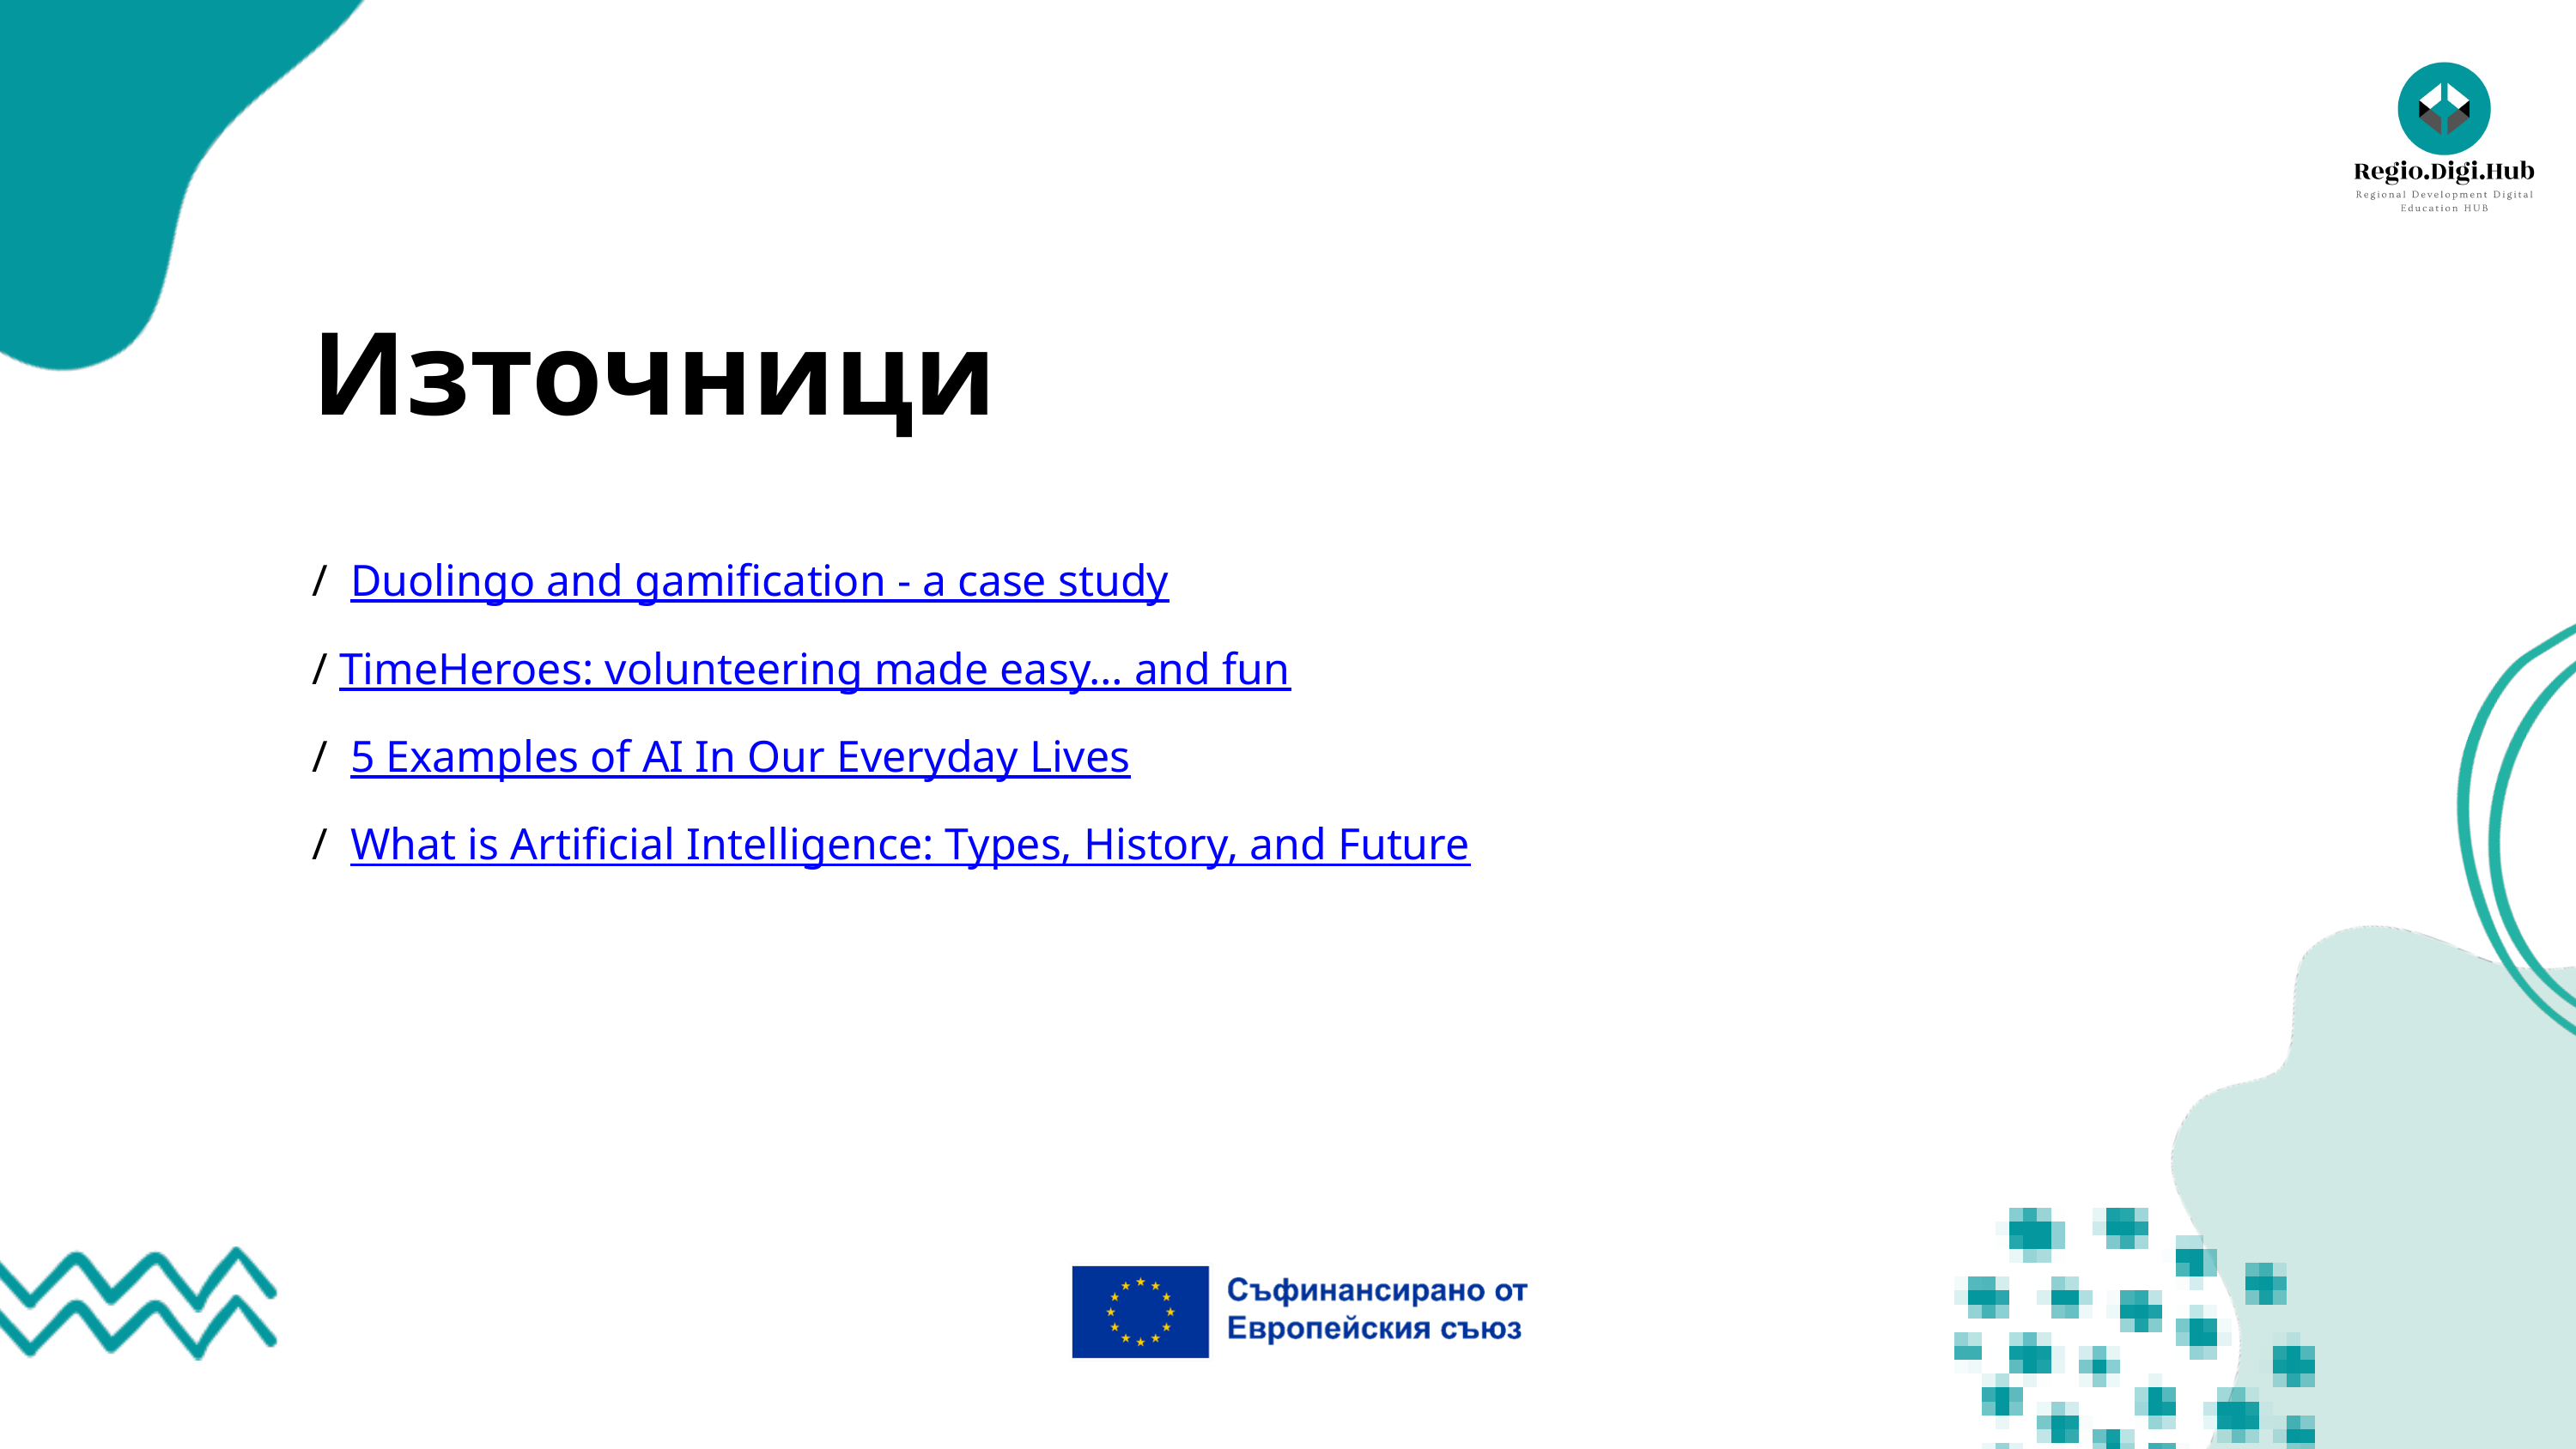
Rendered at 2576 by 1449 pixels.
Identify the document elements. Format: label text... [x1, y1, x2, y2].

picture [2312, 0, 2576, 264]
text_box / Duolingo and gamification - a case study / TimeHeroes: volunteering made easy… and fun / 5 Examples of AI In Our Everyday Lives / What is Artificial Intelligence: Types, History, and Future [312, 524, 1849, 921]
text_box Източници [312, 321, 1479, 439]
picture [1065, 1258, 1548, 1366]
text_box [0, 1246, 282, 1361]
picture [0, 0, 421, 517]
picture [1954, 422, 2576, 1449]
